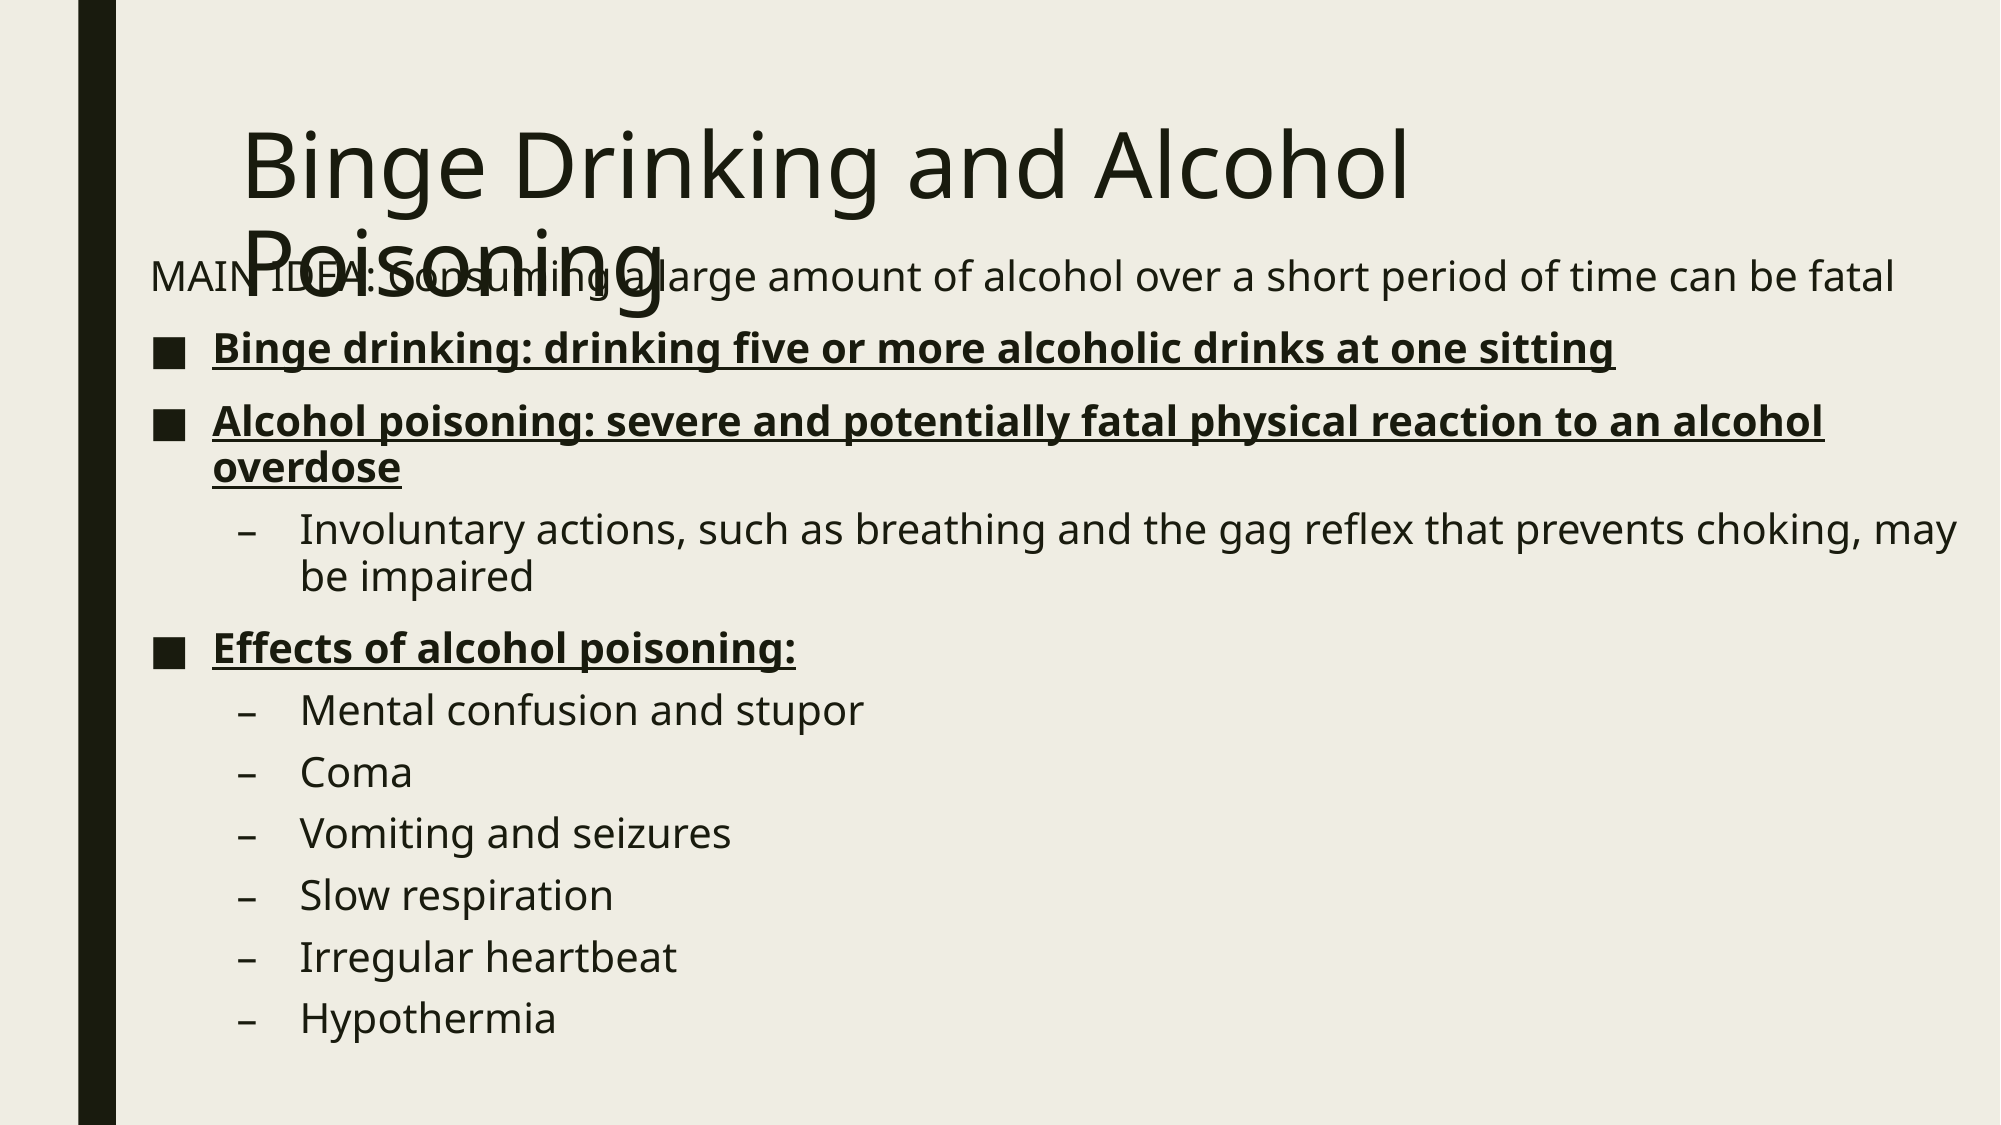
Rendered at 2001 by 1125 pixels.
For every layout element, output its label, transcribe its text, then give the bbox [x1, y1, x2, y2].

title Binge Drinking and Alcohol Poisoning [225, 112, 1800, 246]
list MAIN IDEA: Consuming a large amount of alcohol over a short period of time can be fatal Binge drinking: drinking five or more alcoholic drinks at one sitting Alcohol poisoning: severe and potentially fatal physical reaction to an alcohol overdose Involuntary actions, such as breathing and the gag reflex that prevents choking, may be impaired Effects of alcohol poisoning: Mental confusion and stupor Coma Vomiting and seizures Slow respiration Irregular heartbeat Hypothermia [134, 246, 1977, 1099]
